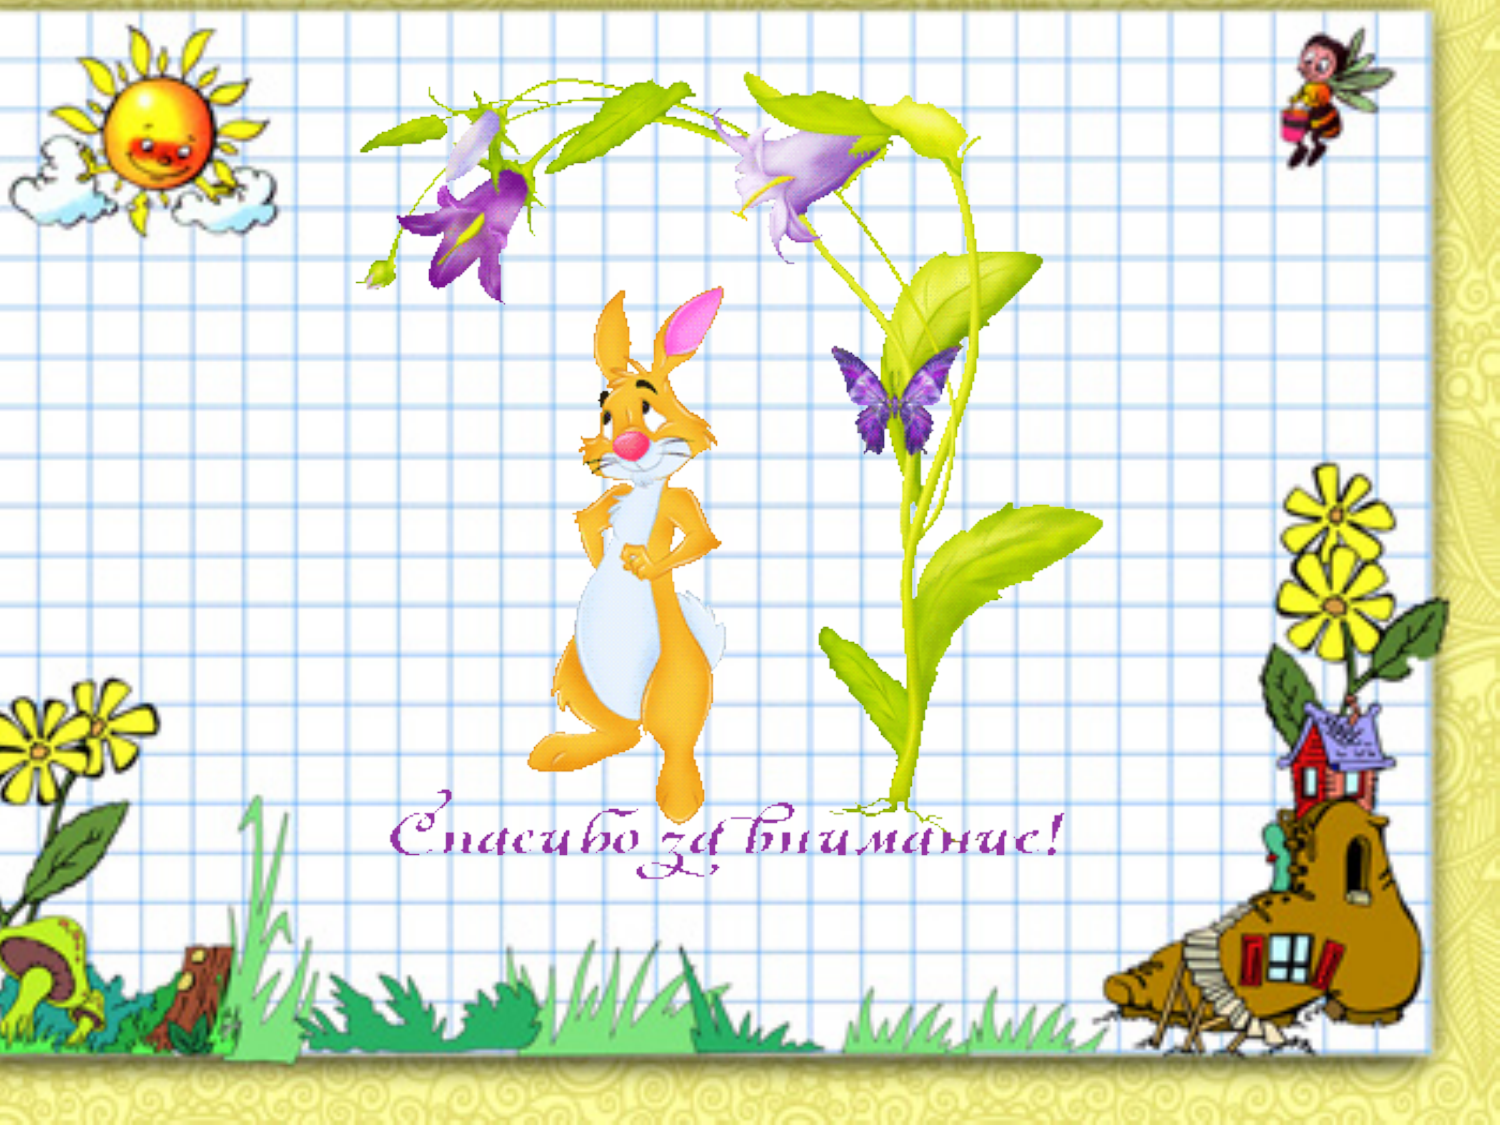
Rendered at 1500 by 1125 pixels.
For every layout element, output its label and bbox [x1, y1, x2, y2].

list [324, 42, 1181, 899]
picture [0, 0, 1500, 1125]
